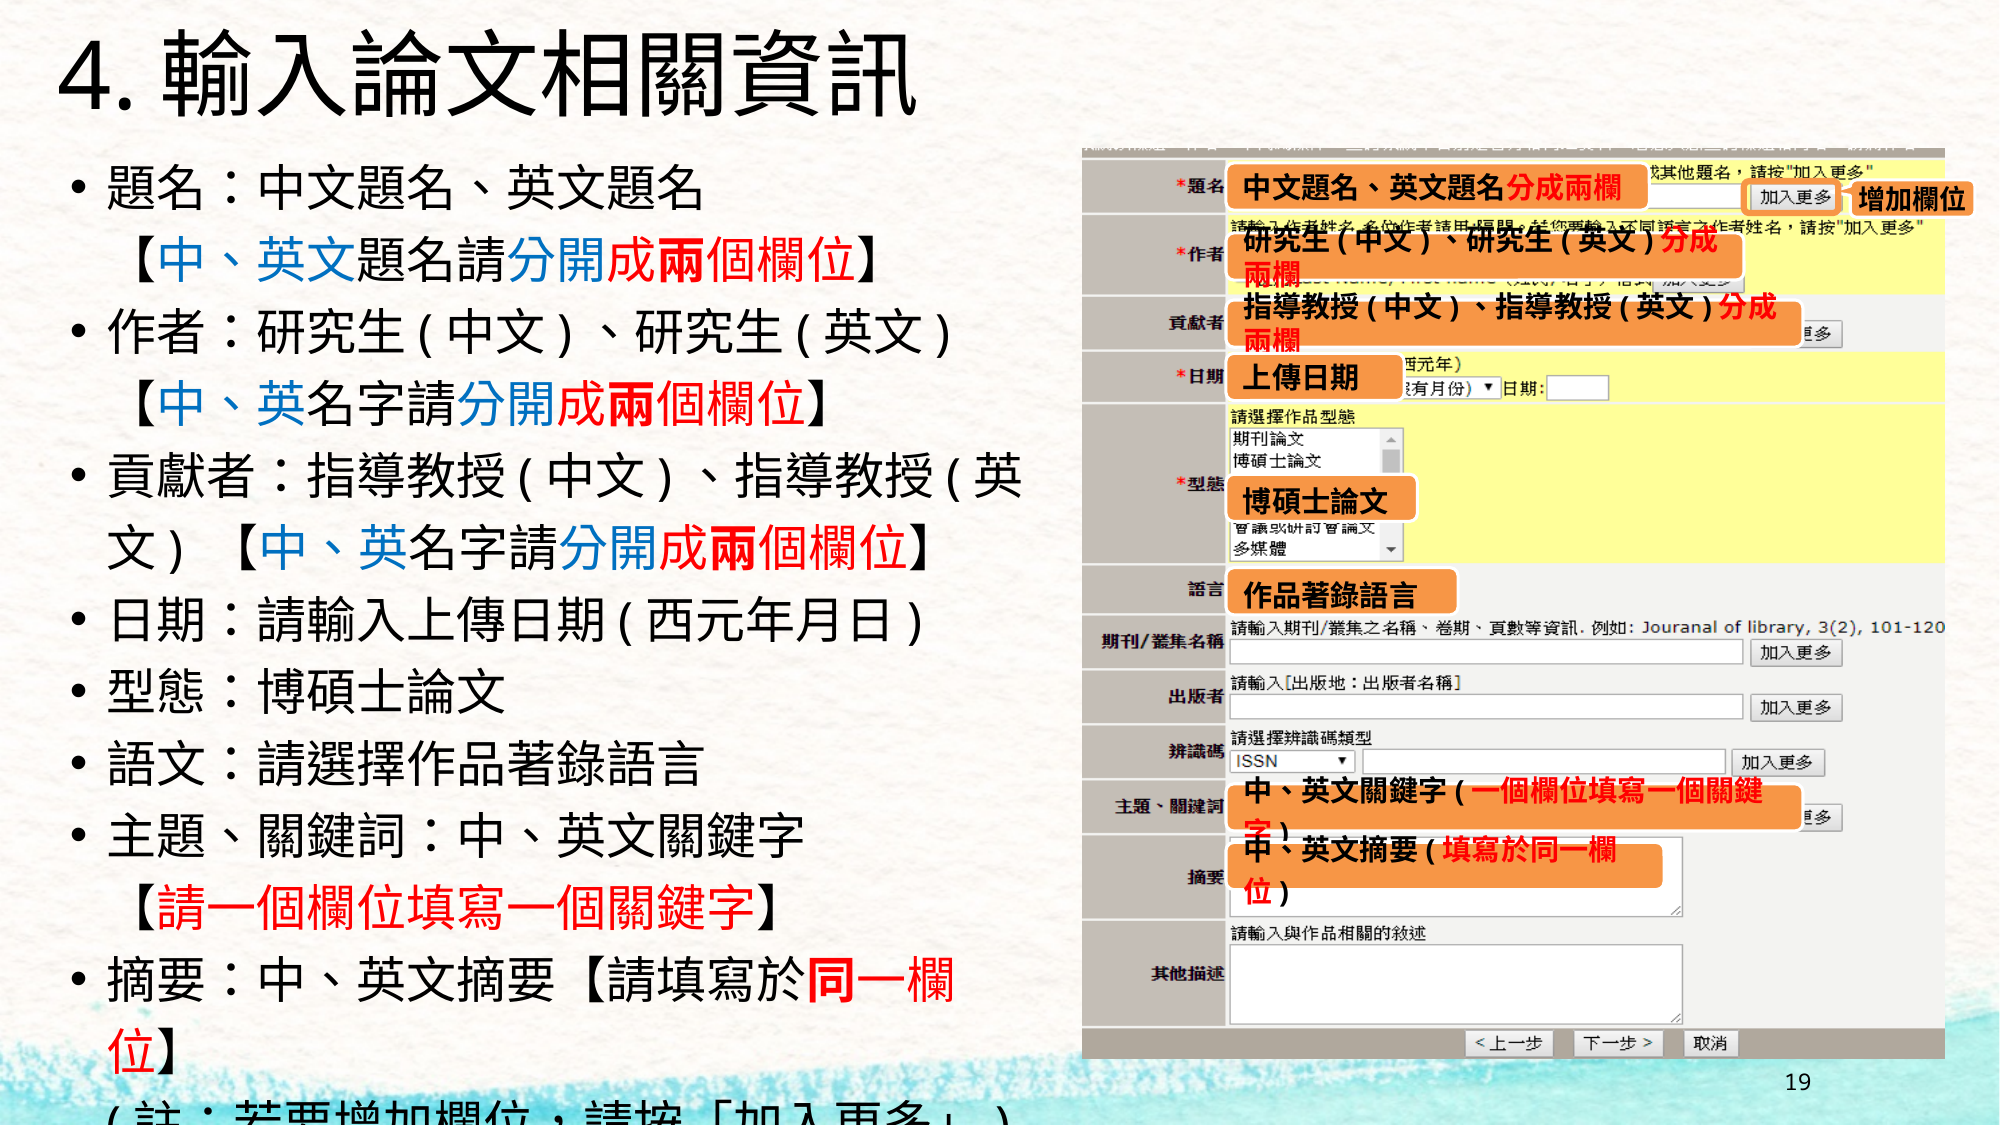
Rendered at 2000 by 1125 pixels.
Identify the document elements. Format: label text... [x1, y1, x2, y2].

picture [0, 0, 2000, 1125]
text_box 增加欄位 [1945, 178, 1977, 219]
list 題名：中文題名、英文題名 【中、英文題名請分開成兩個欄位】 作者：研究生(中文)、研究生(英文) 【中、英名字請分開成兩個欄位】 貢獻者：指導教授(中文)、指導教授(英文) 【中、英名字請分開成兩個欄位】 日期：請輸入上傳日期(西元年月日) 型態：博碩士論文 語文：請選擇作品著錄語言 主題、關鍵詞：中、英文關鍵字 【請一個欄位填寫一個關鍵字】 摘要：中、英文摘要【請填寫於同一欄位】 (註：若要增加欄位，請按「加入更多」) [54, 137, 1059, 988]
slide_number 19 [1664, 1061, 1827, 1106]
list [1082, 148, 1945, 1059]
title 4.輸入論文相關資訊 [42, 19, 1957, 138]
